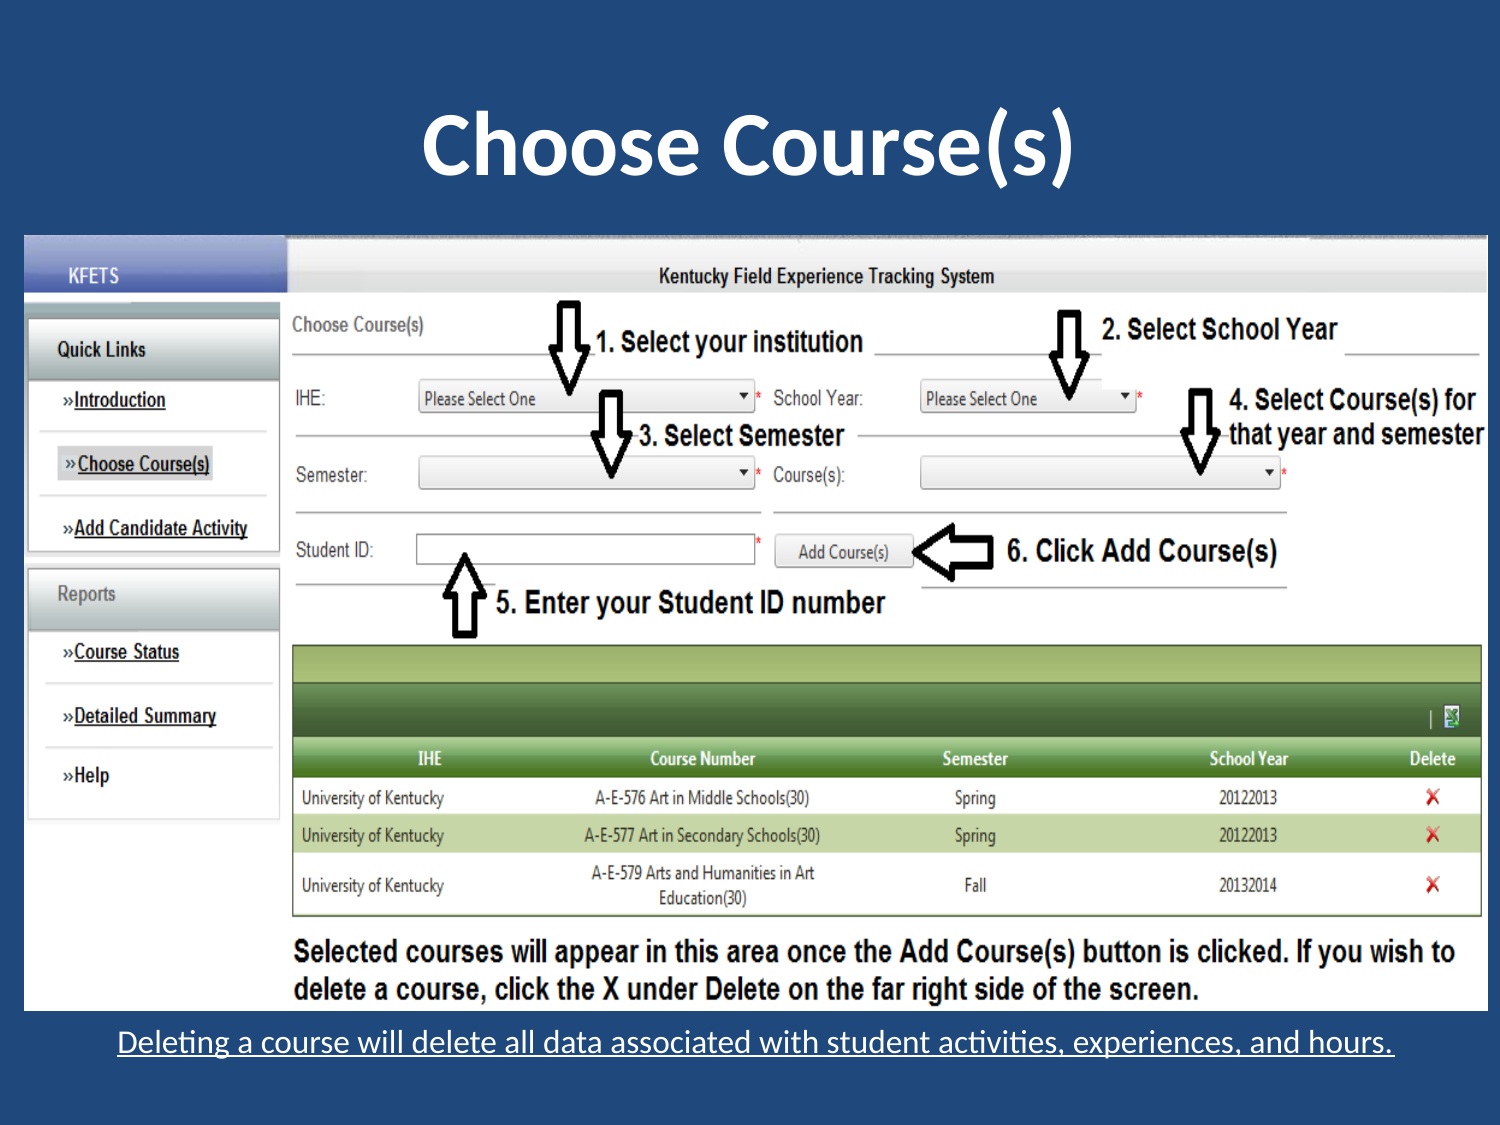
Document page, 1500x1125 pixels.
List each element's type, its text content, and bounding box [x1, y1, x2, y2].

title Choose Course(s) [75, 45, 1425, 233]
text_box Deleting a course will delete all data associated with student activities, experiences, and hours. [37, 1019, 1475, 1068]
picture [24, 235, 1488, 1011]
